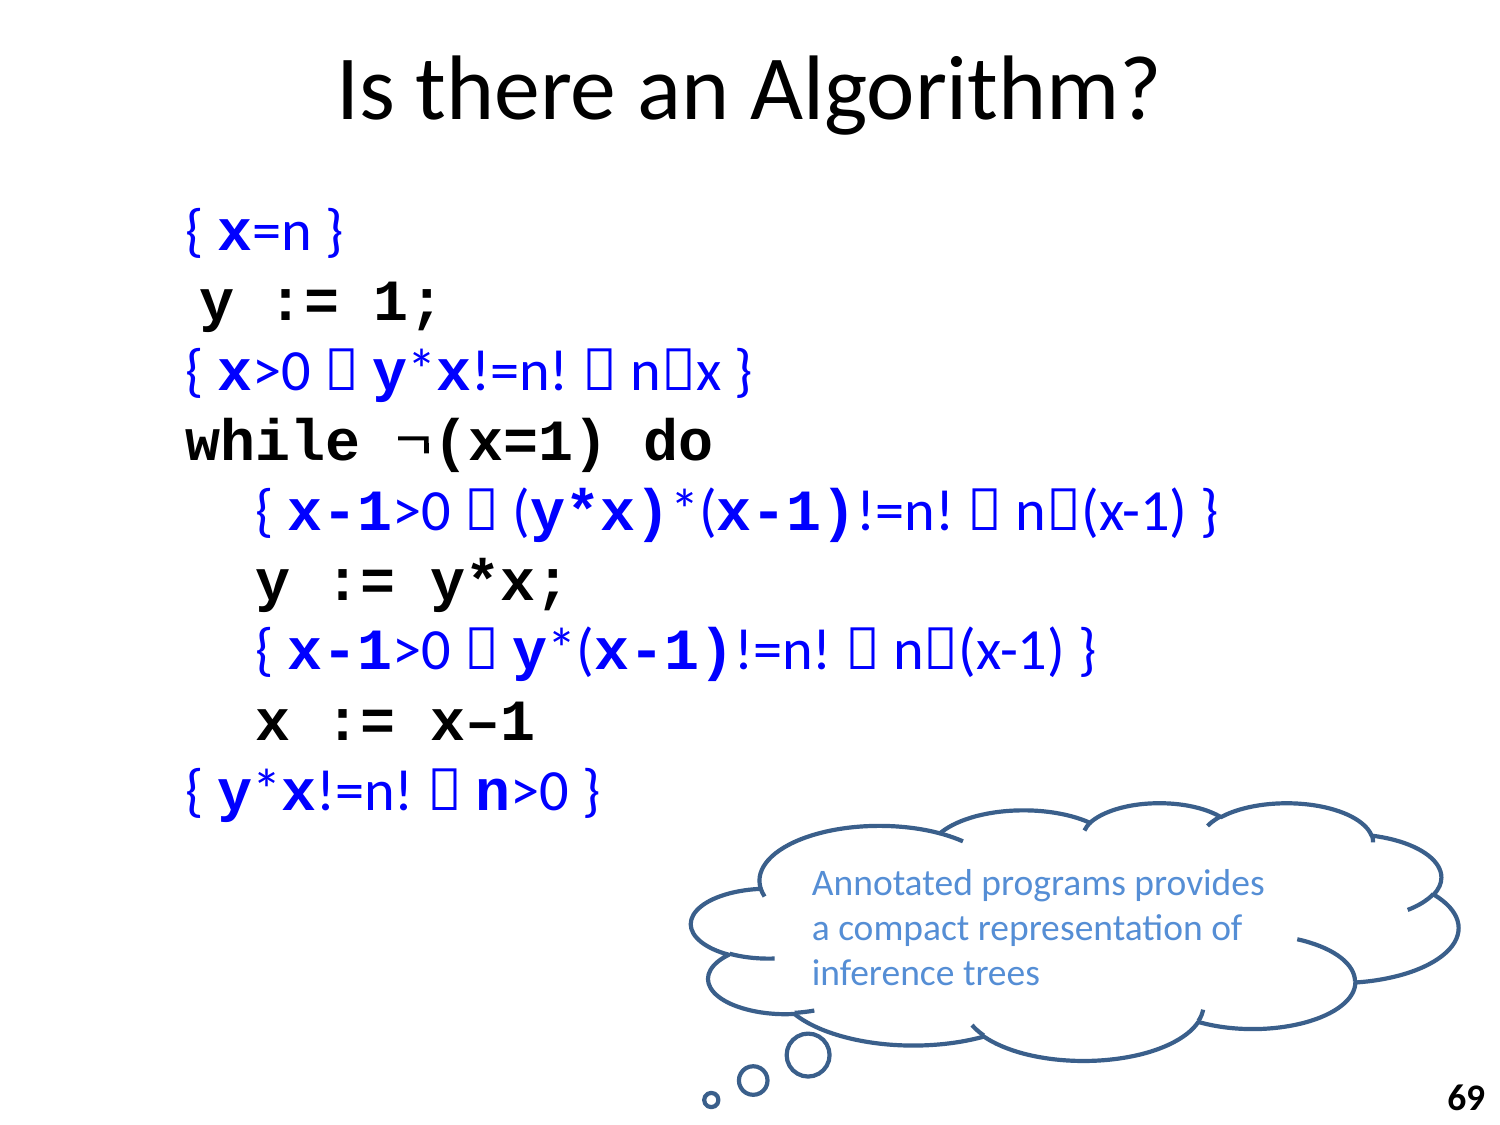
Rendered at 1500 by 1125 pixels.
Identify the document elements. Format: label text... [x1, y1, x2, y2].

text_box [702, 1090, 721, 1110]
slide_number 69 [1352, 1065, 1500, 1125]
title Is there an Algorithm? [75, 19, 1425, 147]
text_box Annotated programs provides a compact representation of inference trees [688, 801, 1461, 1064]
text_box { x=n } y := 1; { x>0  y*x!=n!  nx } while (x=1) do { x-1>0  (y*x)*(x-1)!=n!  n(x-1) } y := y*x; { x-1>0  y*(x-1)!=n!  n(x-1) } x := x–1 { y*x!=n!  n>0 } [171, 184, 1341, 830]
text_box Annotated programs provides a compact representation of inference trees [784, 1031, 832, 1079]
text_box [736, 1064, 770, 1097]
